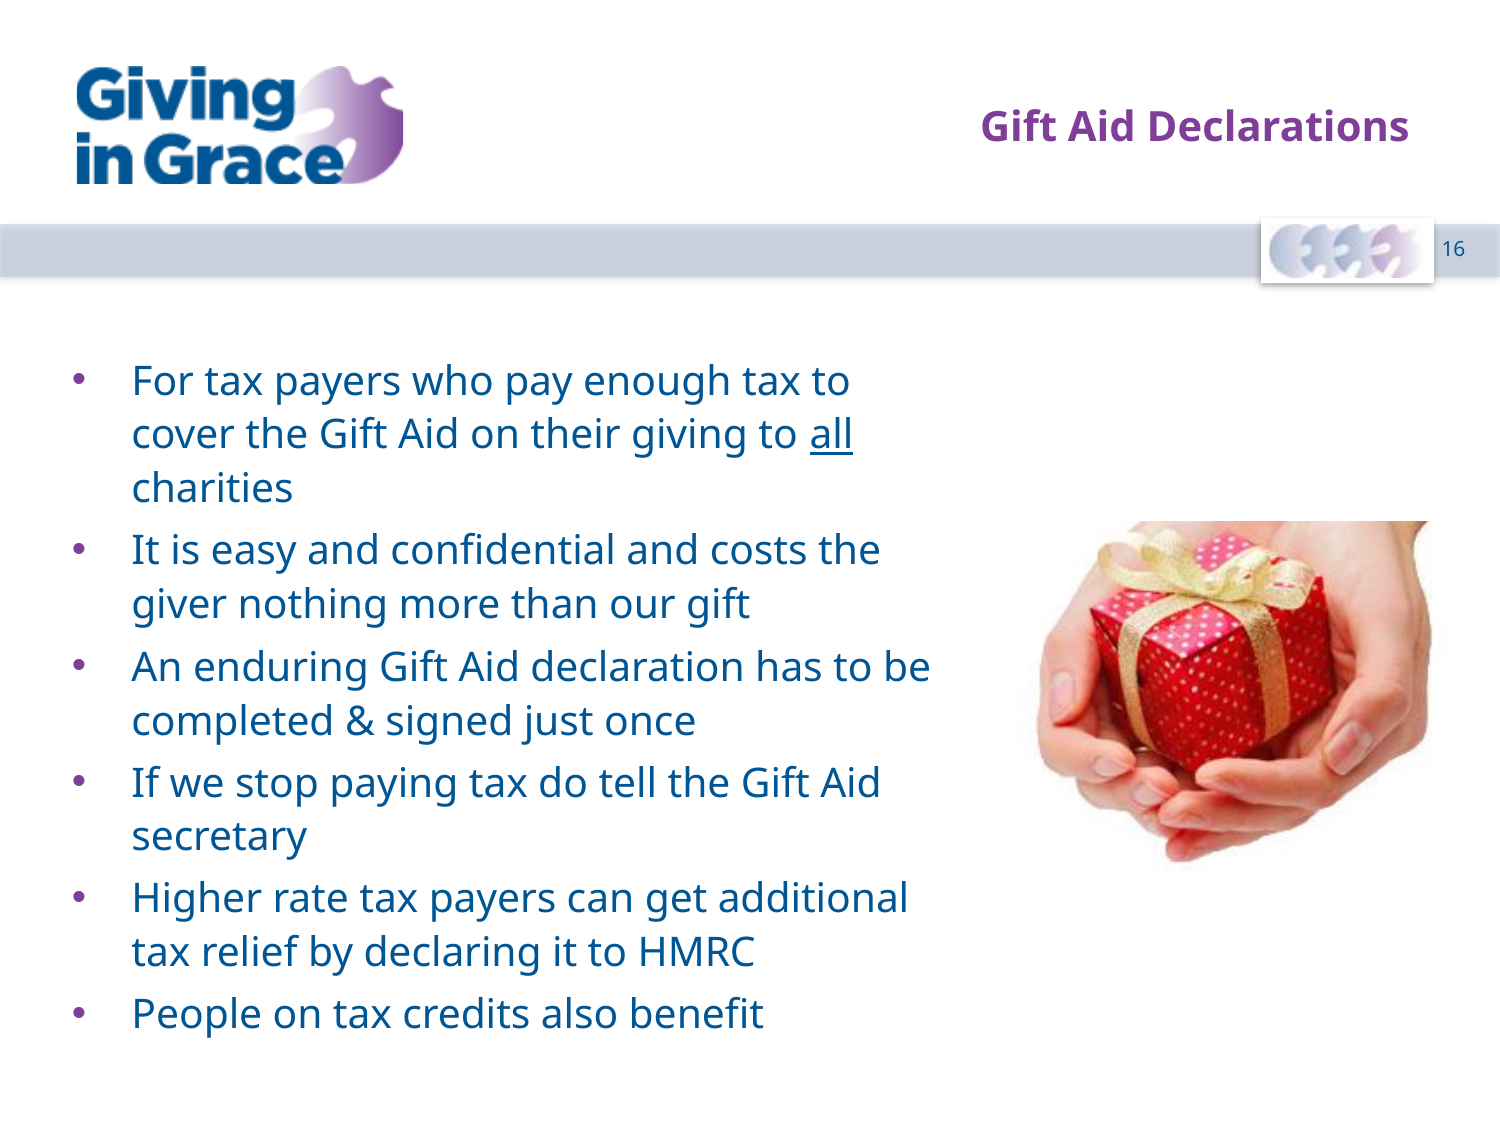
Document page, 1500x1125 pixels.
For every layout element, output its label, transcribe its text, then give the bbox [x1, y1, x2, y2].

list For tax payers who pay enough tax to cover the Gift Aid on their giving to all charities It is easy and confidential and costs the giver nothing more than our gift An enduring Gift Aid declaration has to be completed & signed just once If we stop paying tax do tell the Gift Aid secretary Higher rate tax payers can get additional tax relief by declaring it to HMRC People on tax credits also benefit [56, 341, 962, 1051]
picture [1013, 521, 1500, 871]
title Gift Aid Declarations [474, 66, 1425, 184]
picture [1269, 224, 1427, 278]
